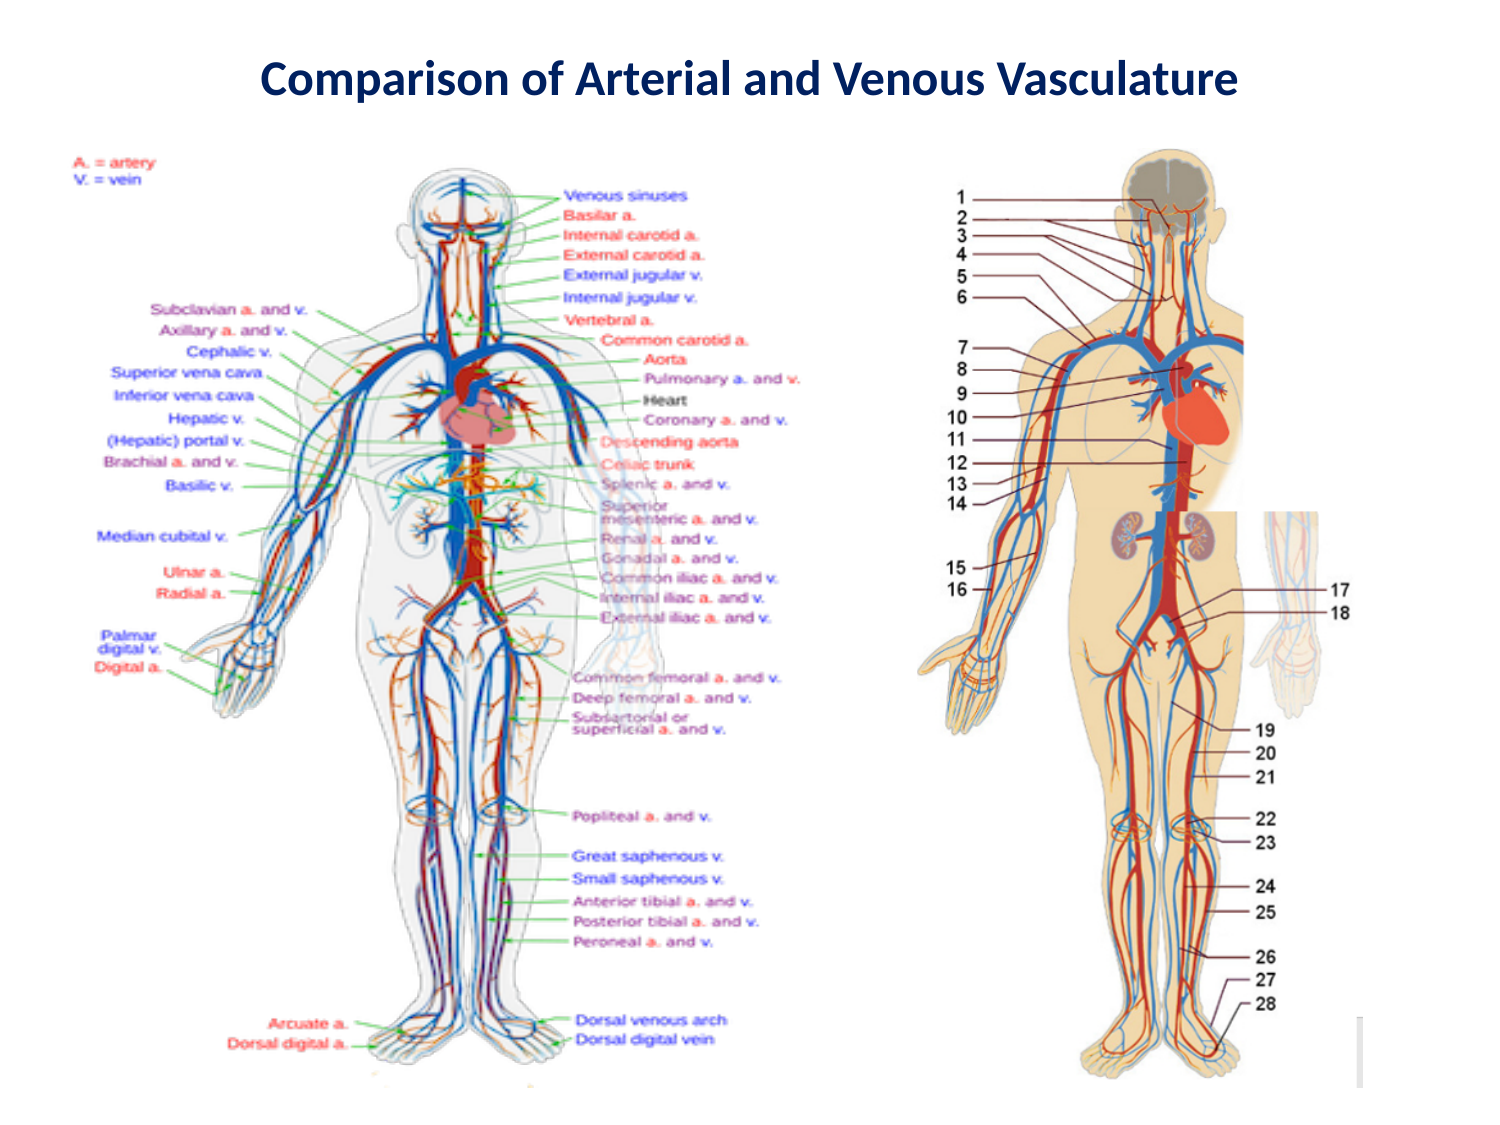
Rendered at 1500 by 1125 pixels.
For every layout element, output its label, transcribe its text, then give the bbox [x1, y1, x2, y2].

picture [904, 148, 1363, 1088]
picture [51, 148, 816, 1088]
text_box Comparison of Arterial and Venous Vasculature [202, 37, 1298, 113]
